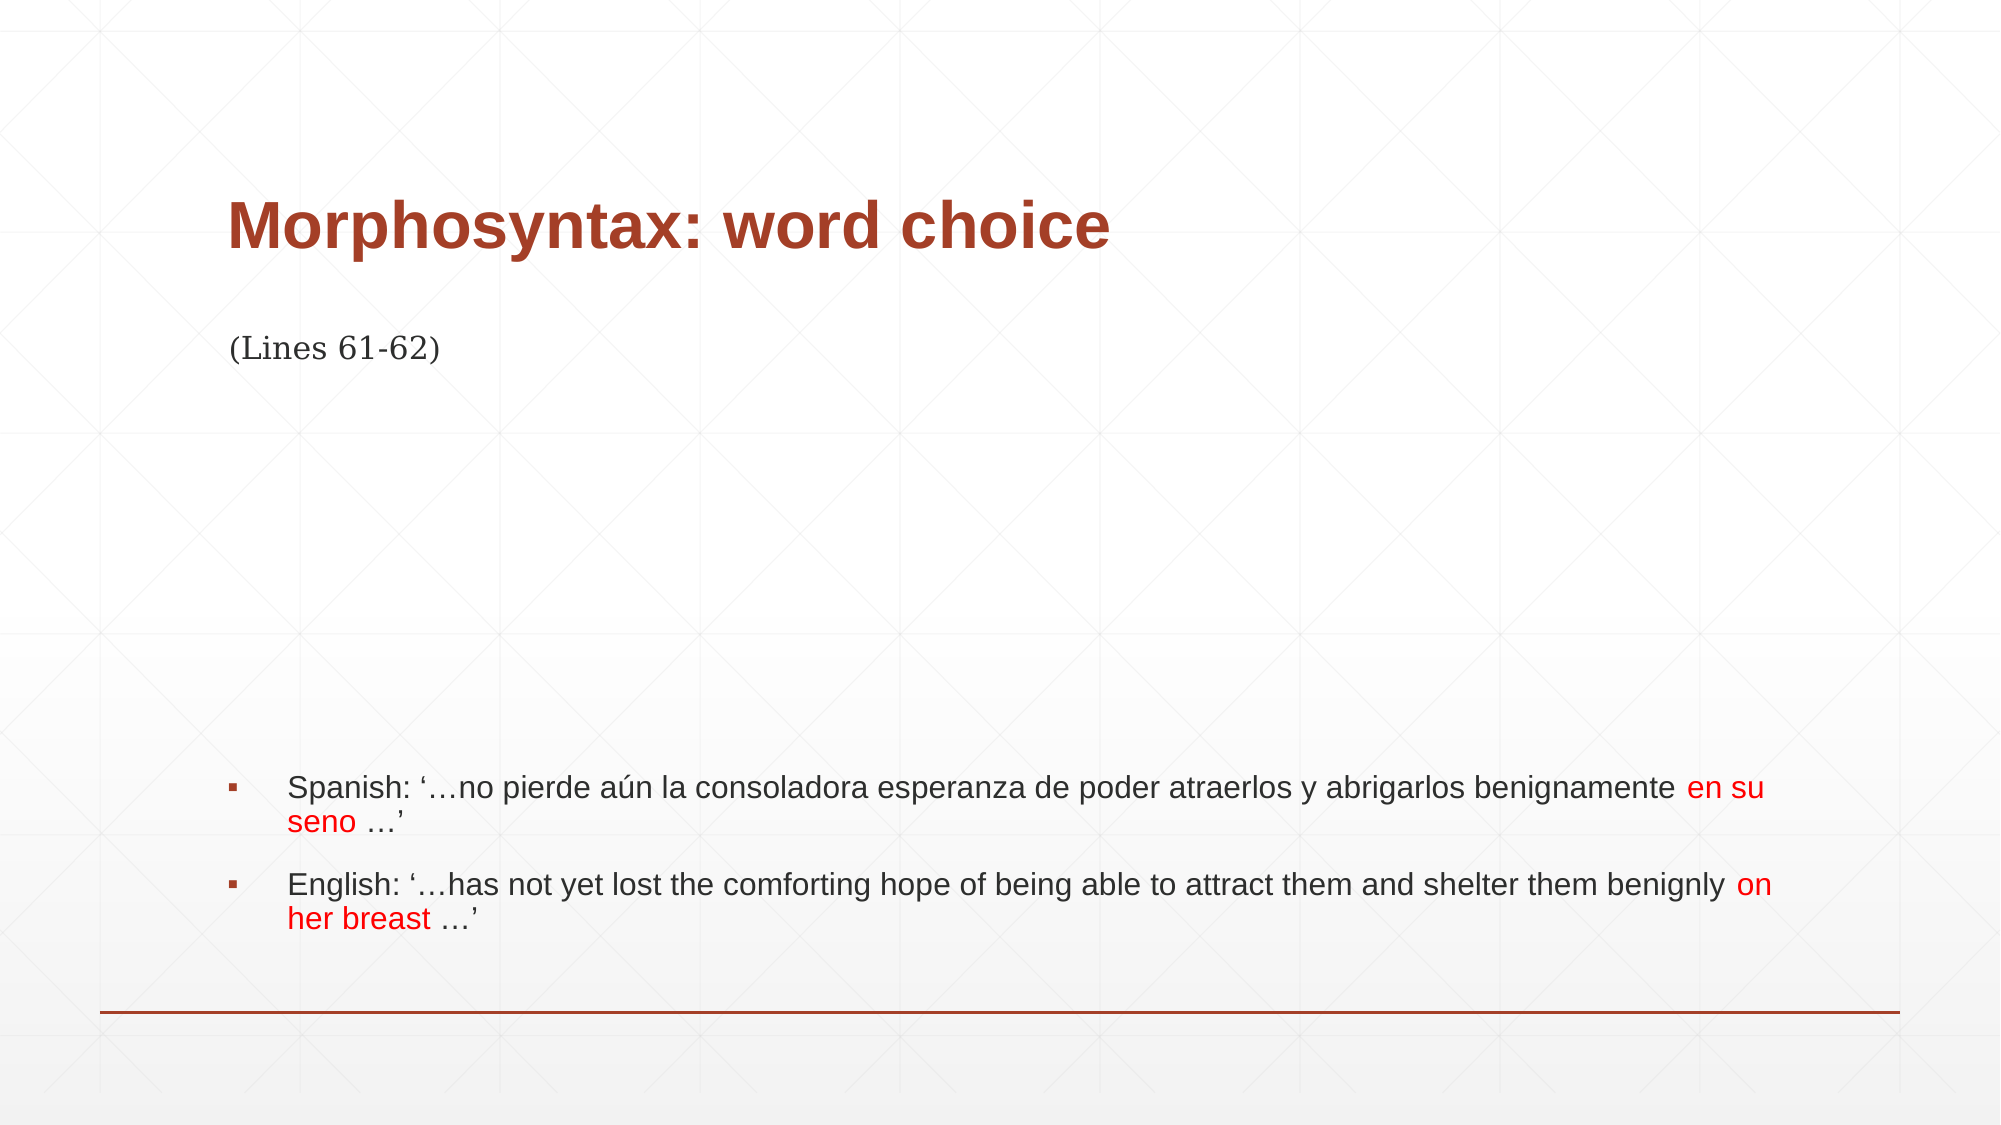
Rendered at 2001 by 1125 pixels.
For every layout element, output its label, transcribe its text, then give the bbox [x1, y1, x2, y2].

title Morphosyntax: word choice [212, 82, 1788, 271]
